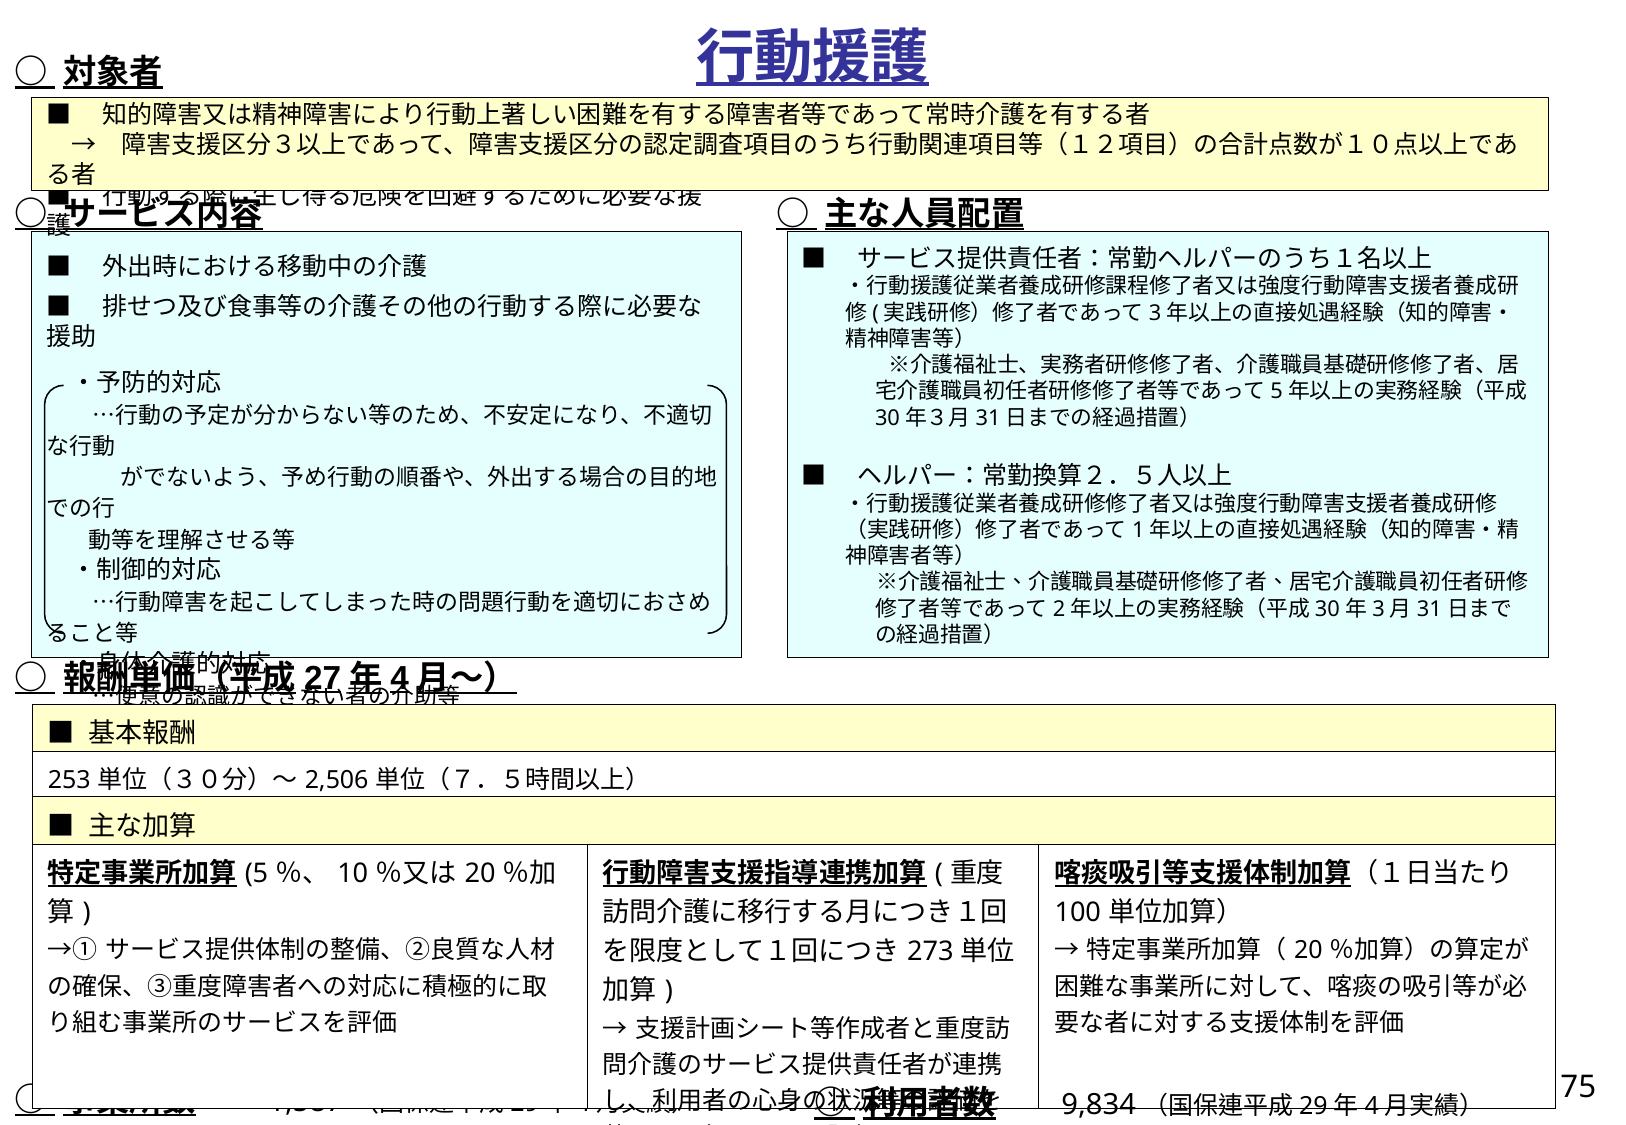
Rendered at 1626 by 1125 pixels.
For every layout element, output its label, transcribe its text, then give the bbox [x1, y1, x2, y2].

text_box ○ 対象者 [0, 42, 254, 98]
table_cell ■ 主な加算 [33, 797, 1555, 844]
text_box ○ 主な人員配置 [761, 193, 1206, 240]
table_cell 行動障害支援指導連携加算(重度訪問介護に移行する月につき１回を限度として１回につき273単位加算) →支援計画シート等作成者と重度訪問介護のサービス提供責任者が連携し、利用者の心身の状況等の評価を共同して行うことを評価 [588, 845, 1038, 1108]
text_box 行動援護 [0, 11, 1625, 97]
text_box ■ 行動する際に生じ得る危険を回避するために必要な援護 ■ 外出時における移動中の介護 ■ 排せつ及び食事等の介護その他の行動する際に必要な援助 ・予防的対応 …行動の予定が分からない等のため、不安定になり、不適切な行動 がでないよう、予め行動の順番や、外出する場合の目的地での行 動等を理解させる等 ・制御的対応 …行動障害を起こしてしまった時の問題行動を適切におさめること等 ・身体介護的対応 …便意の認識ができない者の介助等 [31, 231, 742, 657]
table_cell 特定事業所加算(5％、10％又は20％加算) →①サービス提供体制の整備、②良質な人材の確保、③重度障害者への対応に積極的に取り組む事業所のサービスを評価 [33, 845, 587, 1108]
text_box ○ 利用者数 9,834（国保連平成29年4月実績） [799, 1073, 1549, 1125]
slide_number 75 [1272, 1058, 1612, 1111]
table_cell 253単位（３０分）～2,506単位（７．５時間以上） [33, 752, 1555, 796]
text_box ○ サービス内容 [0, 184, 394, 240]
text_box [43, 384, 728, 635]
text_box ■ サービス提供責任者：常勤ヘルパーのうち１名以上 ・行動援護従業者養成研修課程修了者又は強度行動障害支援者養成研修(実践研修）修了者であって3年以上の直接処遇経験（知的障害・精神障害等） ※介護福祉士、実務者研修修了者、介護職員基礎研修修了者、居宅介護職員初任者研修修了者等であって5年以上の実務経験（平成30年３月31日までの経過措置） ■ ヘルパー：常勤換算２．５人以上 ・行動援護従業者養成研修修了者又は強度行動障害支援者養成研修（実践研修）修了者であって1年以上の直接処遇経験（知的障害・精神障害者等） ※介護福祉士、介護職員基礎研修修了者、居宅介護職員初任者研修修了者等であって2年以上の実務経験（平成30年3月31日までの経過措置） [786, 231, 1549, 657]
text_box ○ 事業所数 1,587（国保連平成29年4月実績） [0, 1070, 736, 1125]
table_cell 喀痰吸引等支援体制加算（１日当たり100単位加算） →特定事業所加算（20％加算）の算定が困難な事業所に対して、喀痰の吸引等が必要な者に対する支援体制を評価 [1039, 845, 1555, 1073]
text_box ○ 報酬単価（平成27年4月～） [0, 648, 634, 704]
text_box ■ 知的障害又は精神障害により行動上著しい困難を有する障害者等であって常時介護を有する者 → 障害支援区分３以上であって、障害支援区分の認定調査項目のうち行動関連項目等（１２項目）の合計点数が１０点以上である者 [30, 95, 1550, 193]
table_header ■ 基本報酬 [33, 705, 1555, 751]
